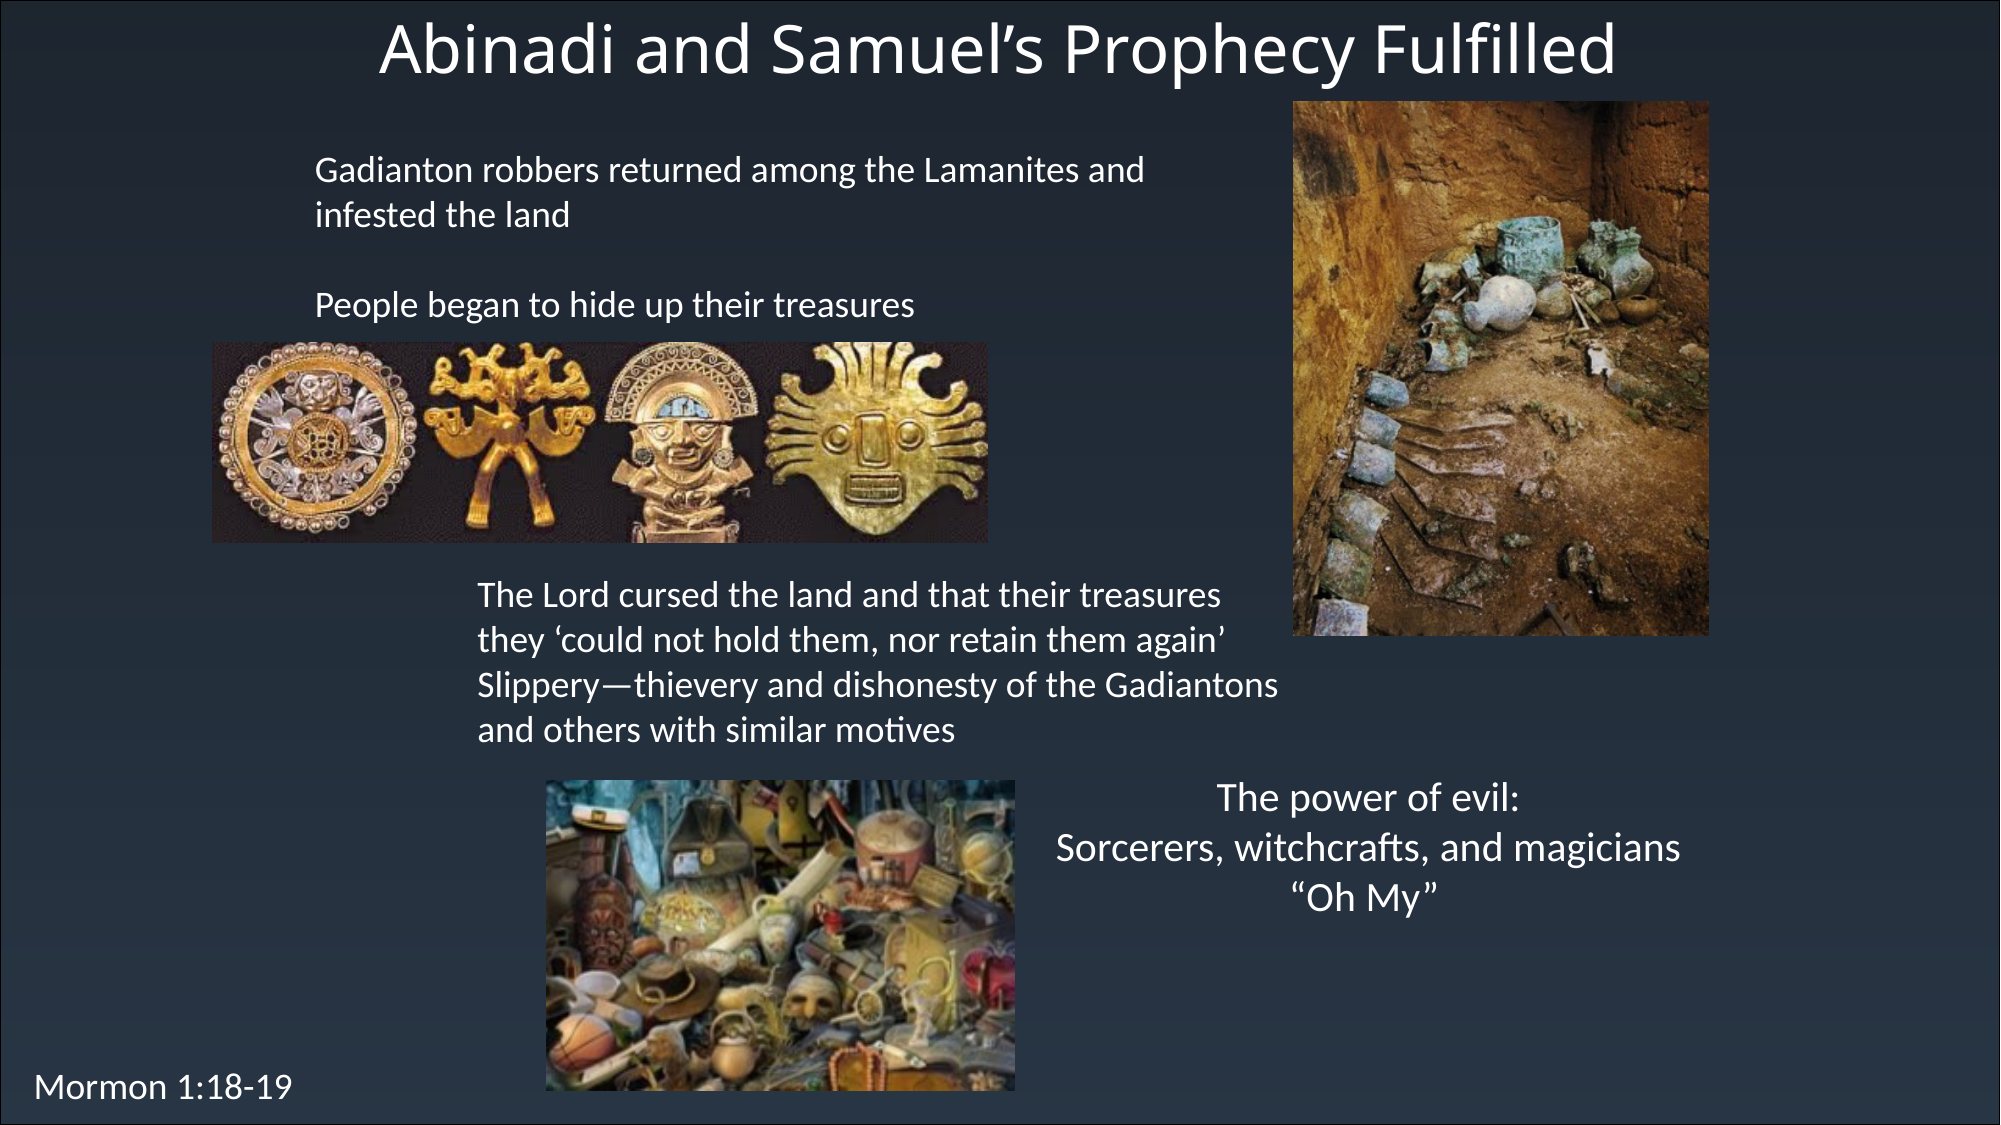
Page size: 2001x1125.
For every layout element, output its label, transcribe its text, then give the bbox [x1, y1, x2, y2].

text_box Mormon 1:18-19 [18, 1054, 682, 1115]
text_box Gadianton robbers returned among the Lamanites and infested the land People began to hide up their treasures [299, 137, 1171, 333]
text_box [0, 0, 2000, 1125]
text_box The power of evil: Sorcerers, witchcrafts, and magicians “Oh My” [987, 762, 1750, 928]
picture [546, 780, 1015, 1091]
picture [1293, 101, 1709, 636]
picture [212, 342, 988, 543]
text_box Abinadi and Samuel’s Prophecy Fulfilled [249, 0, 1750, 95]
text_box The Lord cursed the land and that their treasures they ‘could not hold them, nor retain them again’ Slippery—thievery and dishonesty of the Gadiantons and others with similar motives [462, 562, 1300, 758]
